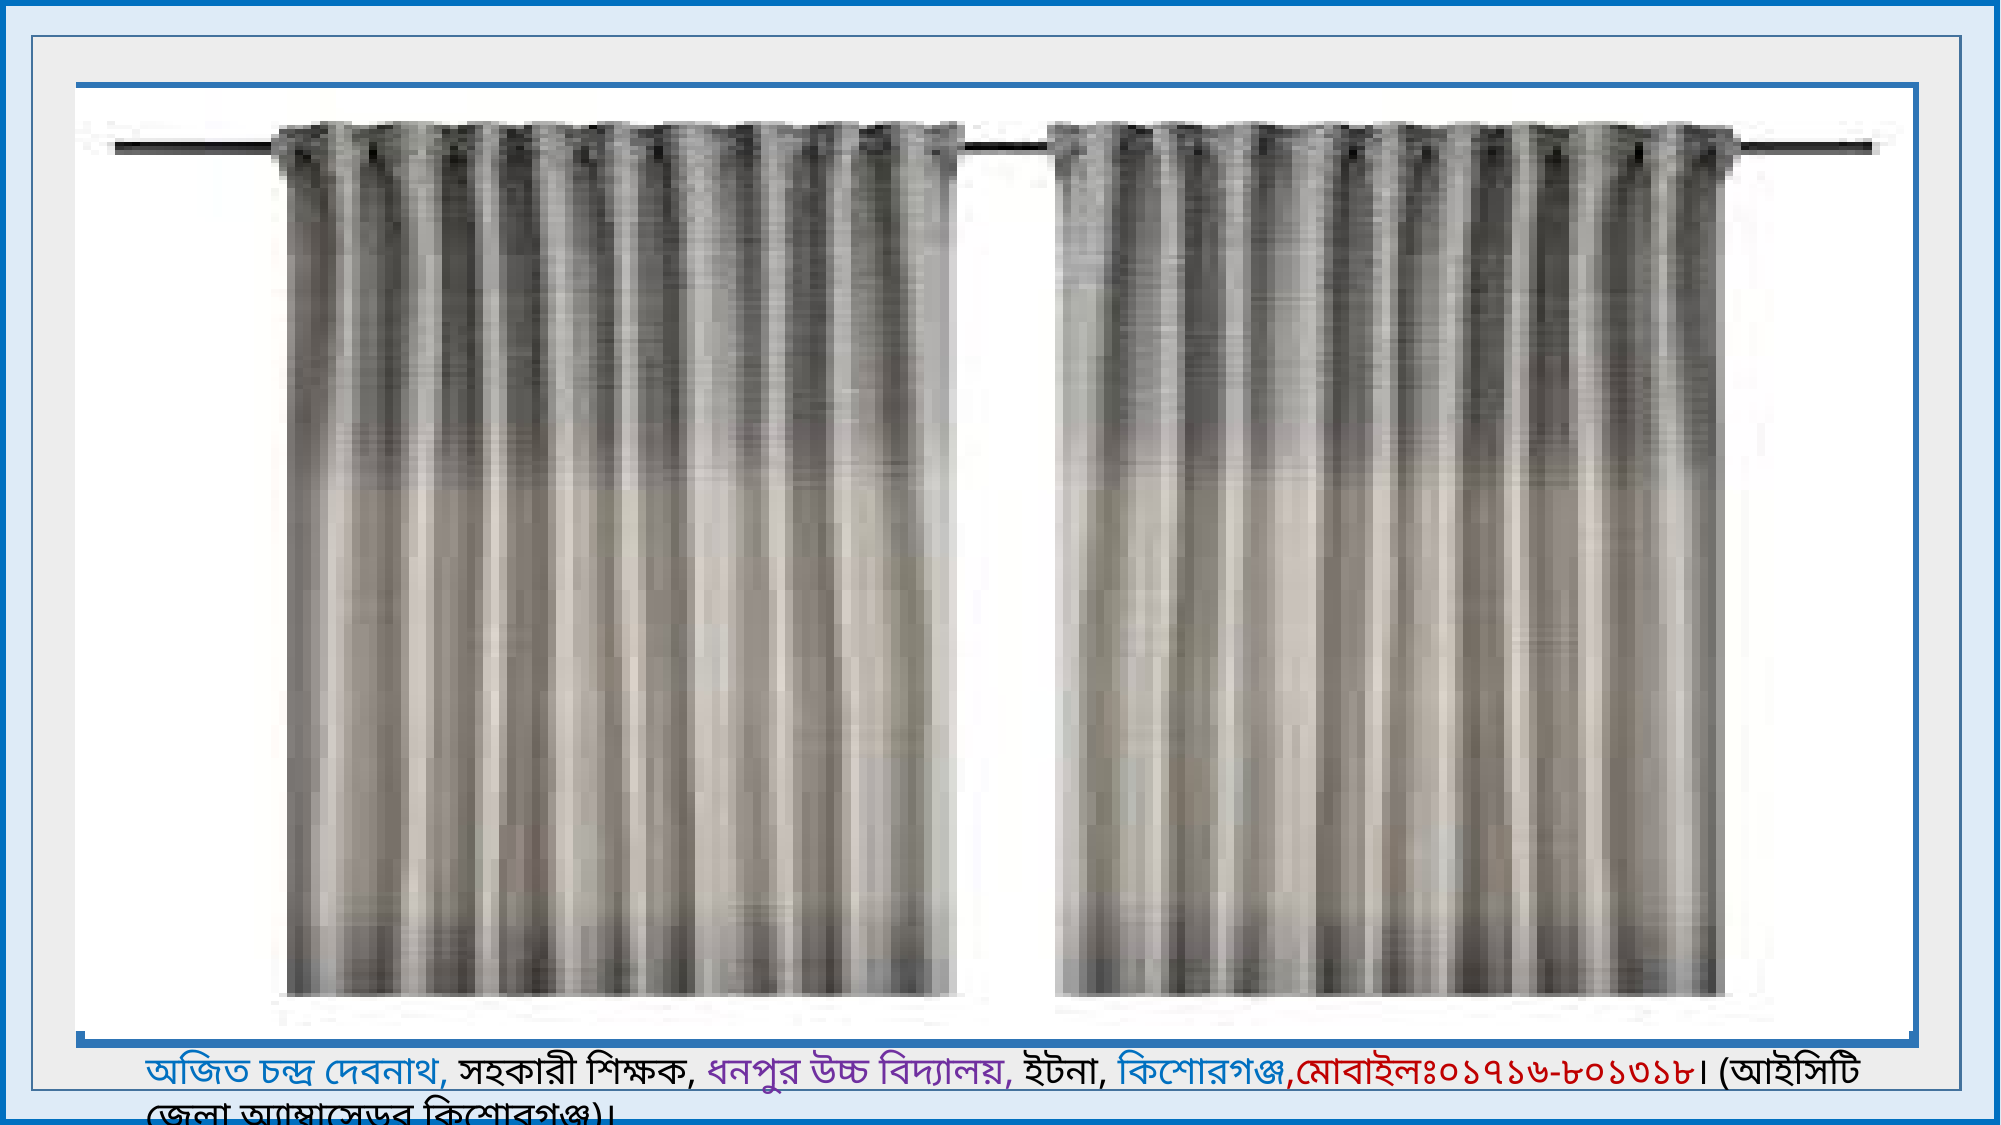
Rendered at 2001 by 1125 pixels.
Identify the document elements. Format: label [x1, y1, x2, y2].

picture [74, 88, 1913, 1031]
